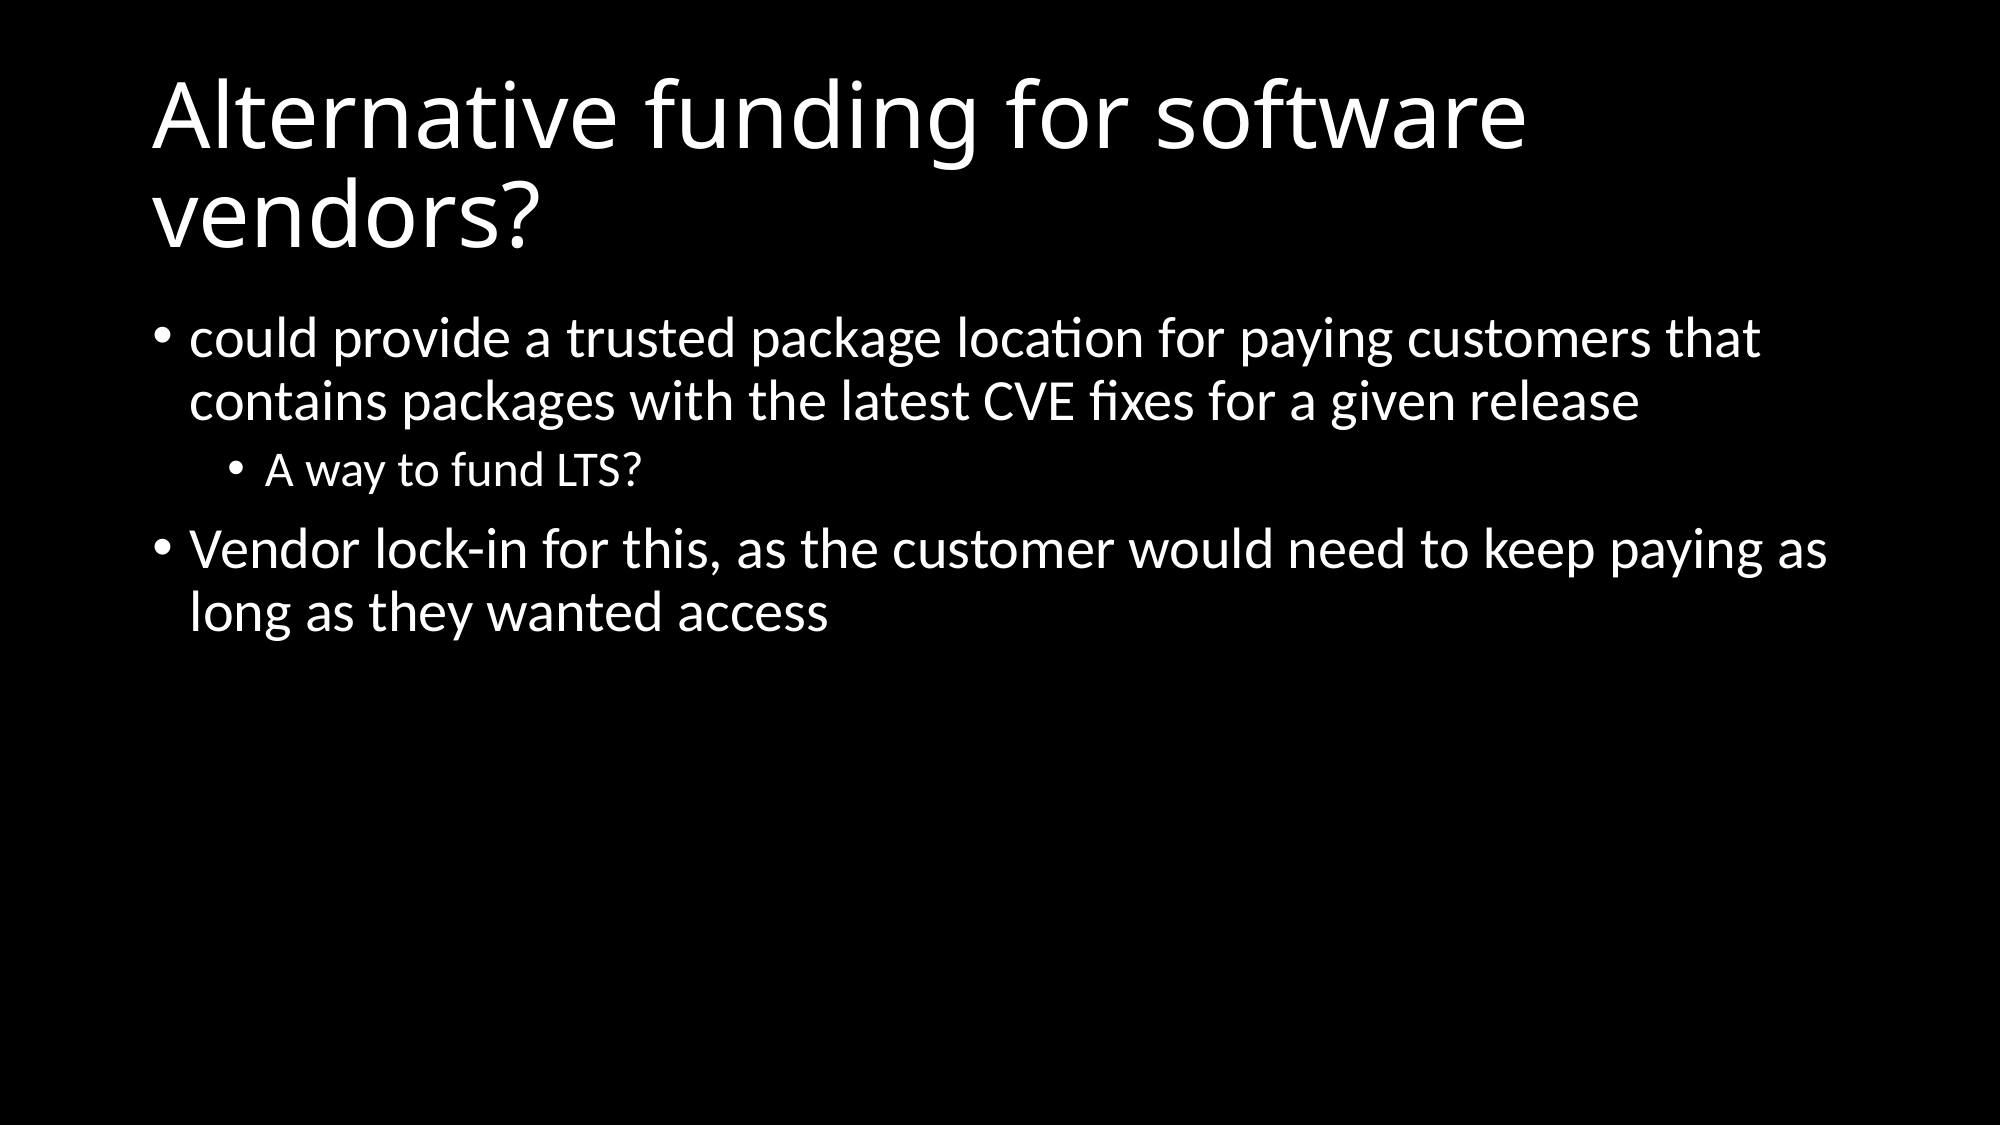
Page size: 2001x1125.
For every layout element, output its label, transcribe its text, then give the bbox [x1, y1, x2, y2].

list could provide a trusted package location for paying customers that contains packages with the latest CVE fixes for a given release A way to fund LTS? Vendor lock-in for this, as the customer would need to keep paying as long as they wanted access [137, 299, 1863, 1014]
title Alternative funding for software vendors? [137, 59, 1863, 278]
